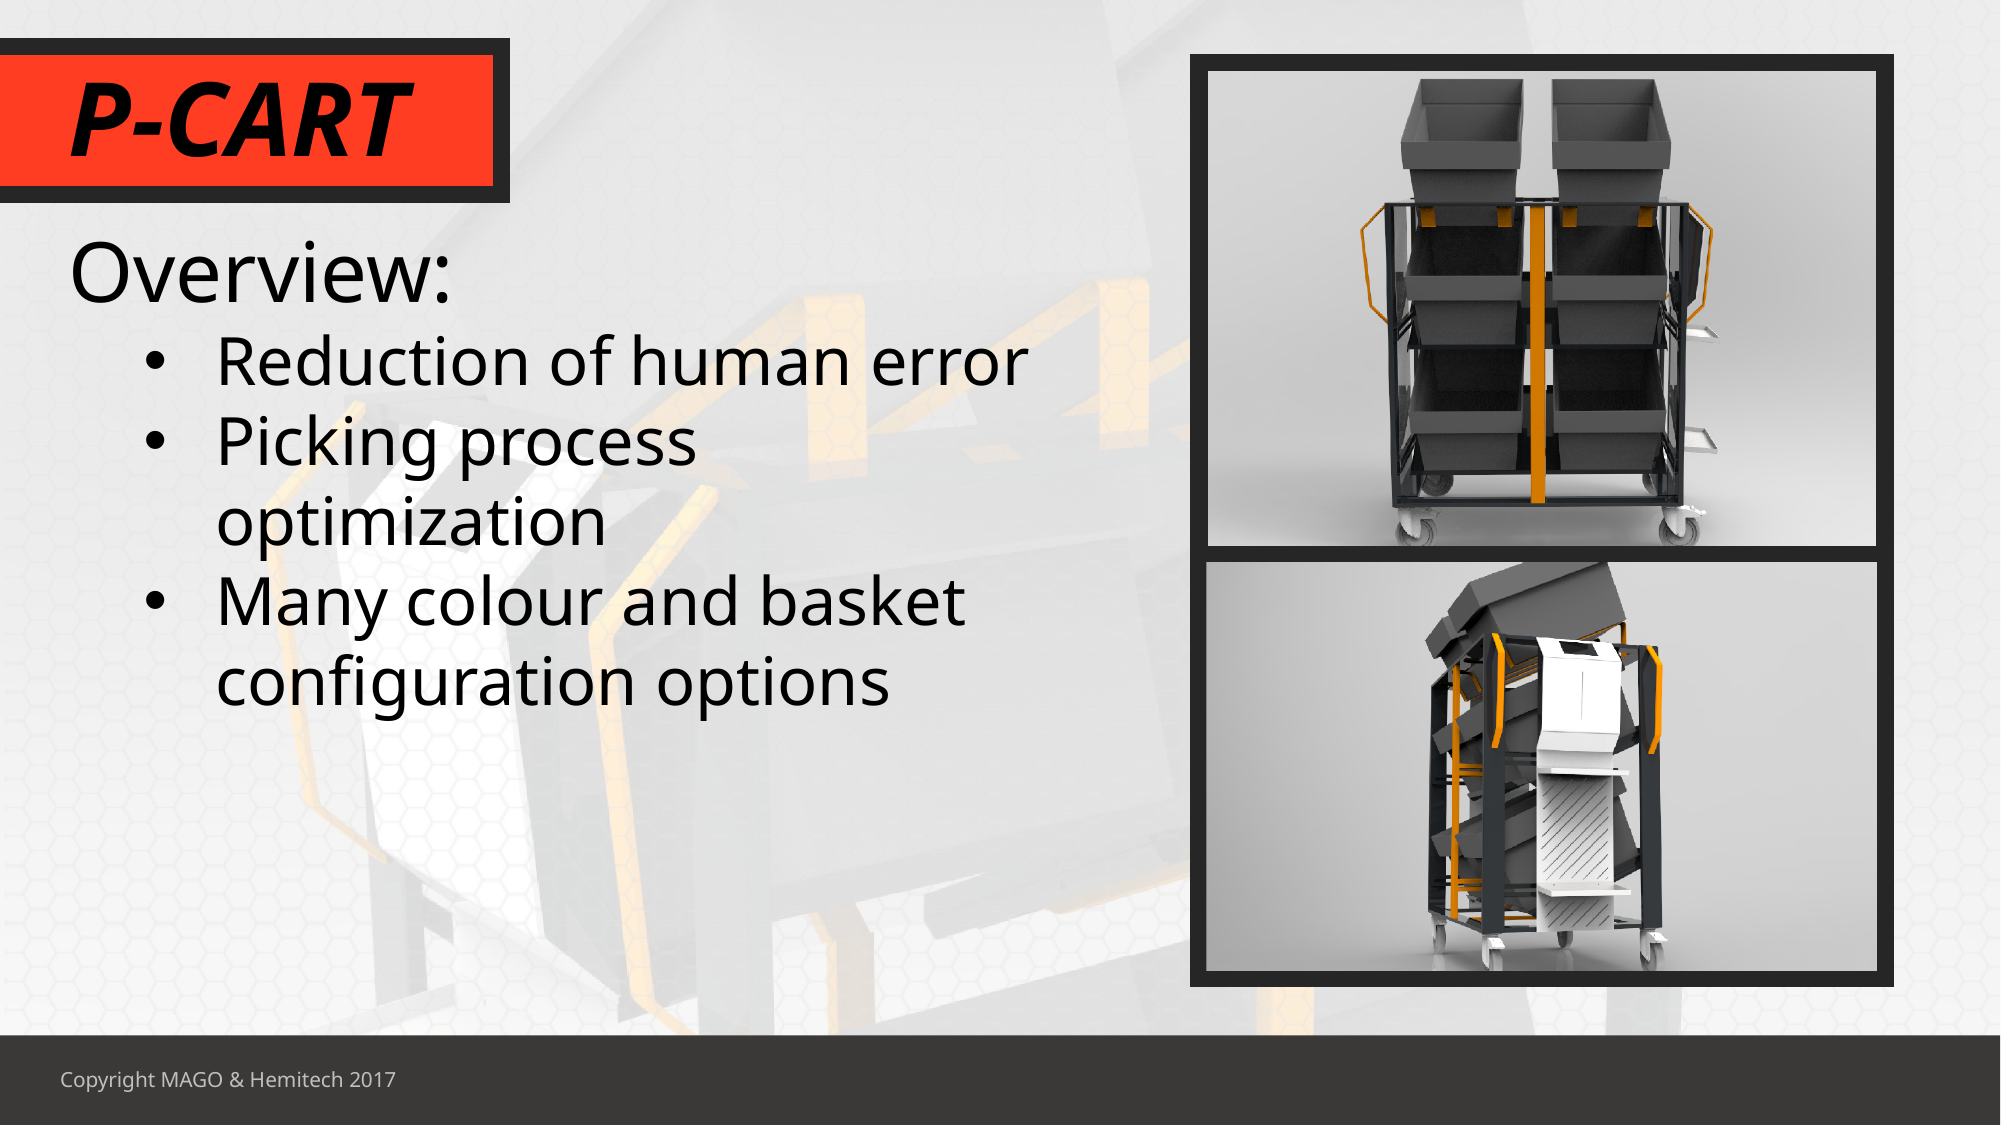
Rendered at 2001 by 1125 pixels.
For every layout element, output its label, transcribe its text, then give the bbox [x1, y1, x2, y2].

title P-CART [53, 59, 1191, 278]
picture [1206, 562, 1878, 971]
picture [1206, 70, 1878, 547]
picture [0, 0, 2001, 1035]
text_box Overview: Reduction of human error Picking process optimization Many colour and basket configuration options [53, 278, 1087, 827]
text_box [0, 45, 502, 196]
